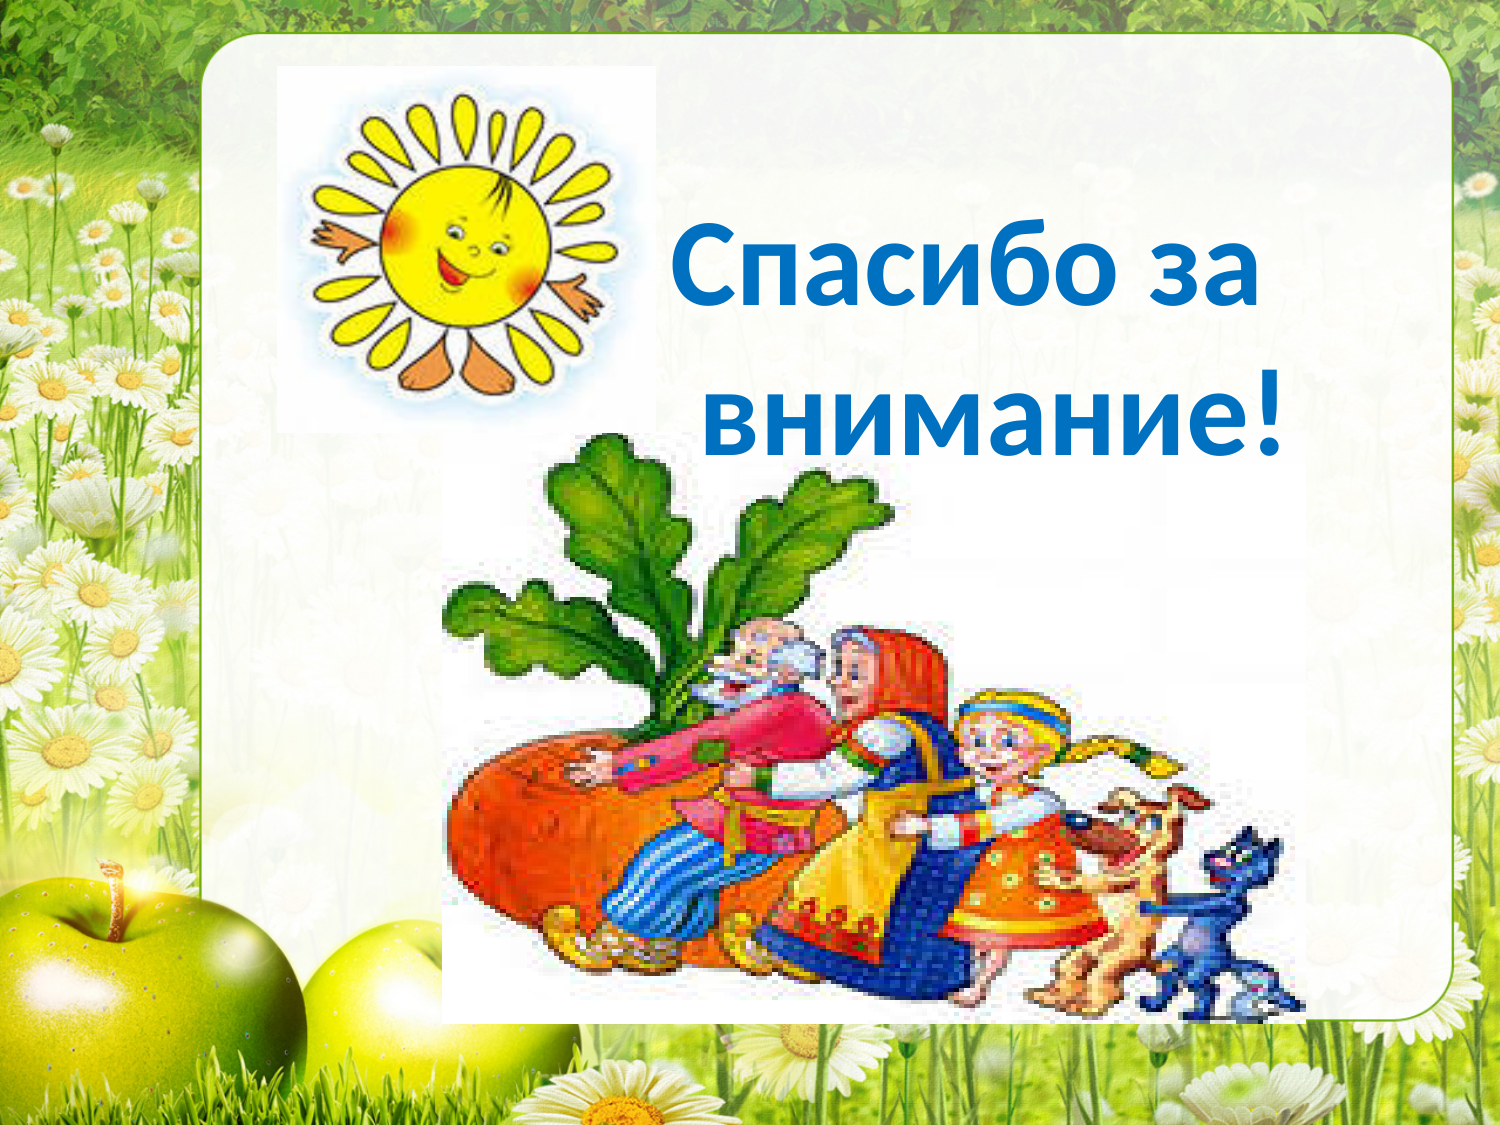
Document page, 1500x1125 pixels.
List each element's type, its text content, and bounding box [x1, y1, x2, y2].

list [442, 432, 1306, 1024]
picture [0, 0, 1500, 1125]
text_box Спасибо за внимание! [660, 173, 1412, 489]
